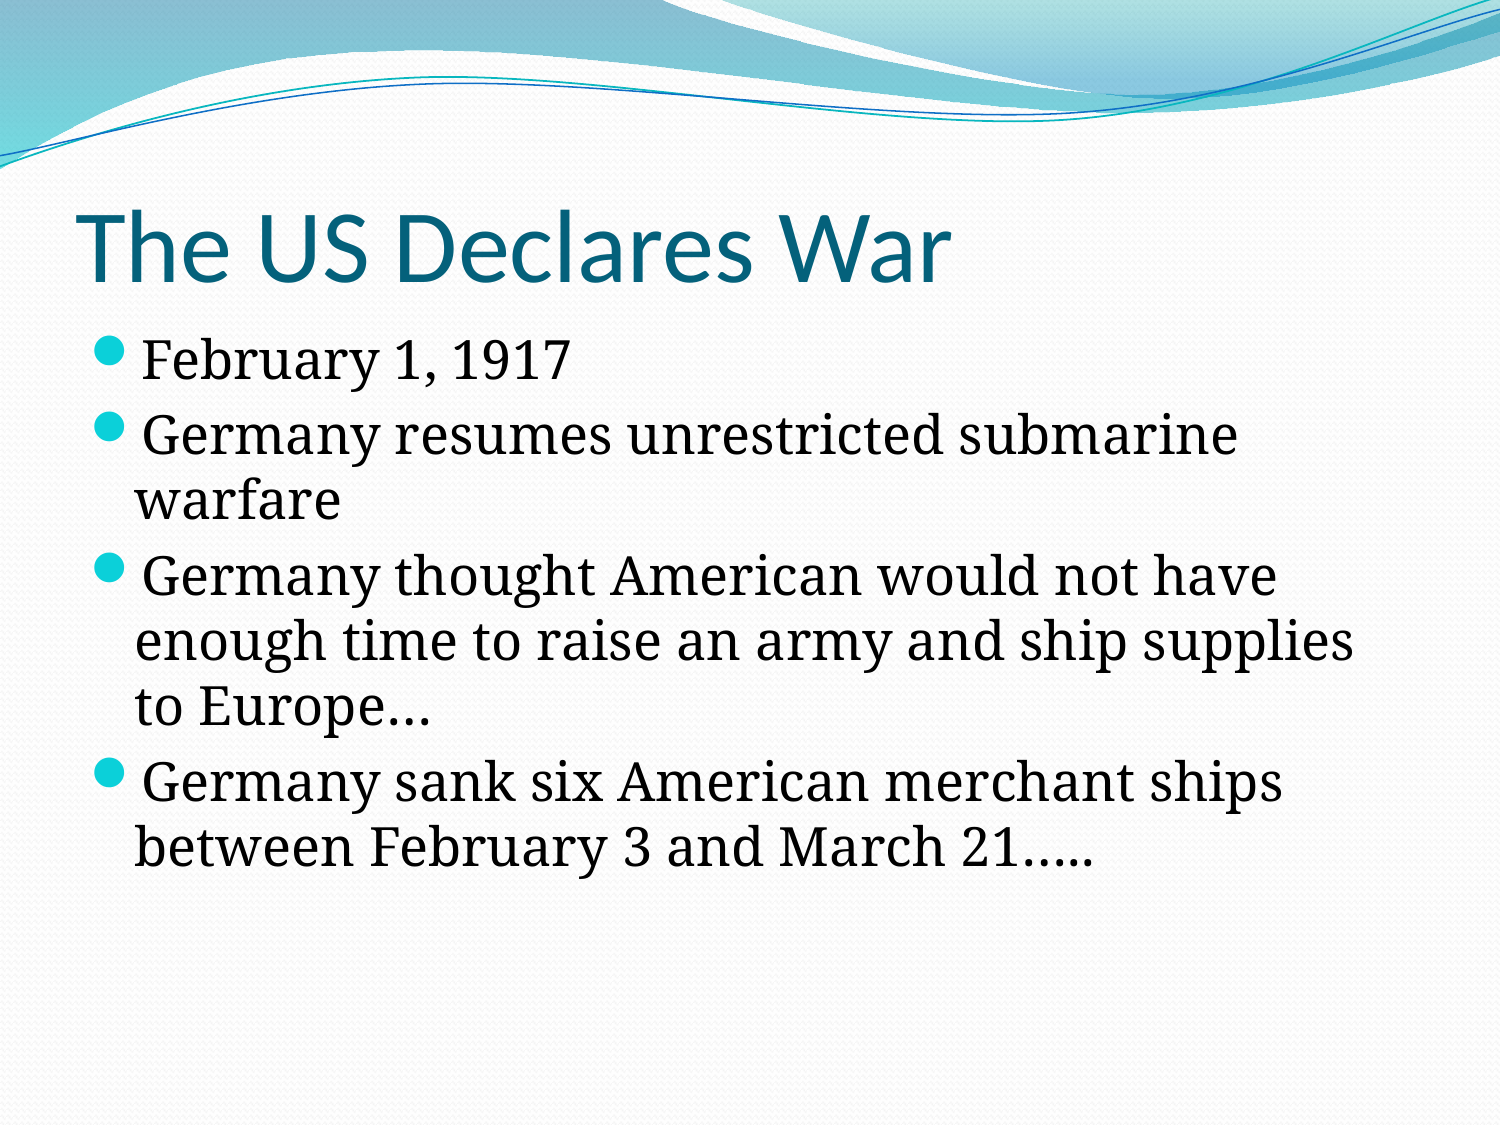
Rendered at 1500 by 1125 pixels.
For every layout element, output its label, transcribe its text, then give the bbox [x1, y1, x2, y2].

title The US Declares War [75, 115, 1425, 304]
list February 1, 1917 Germany resumes unrestricted submarine warfare Germany thought American would not have enough time to raise an army and ship supplies to Europe… Germany sank six American merchant ships between February 3 and March 21….. [75, 317, 1425, 1038]
